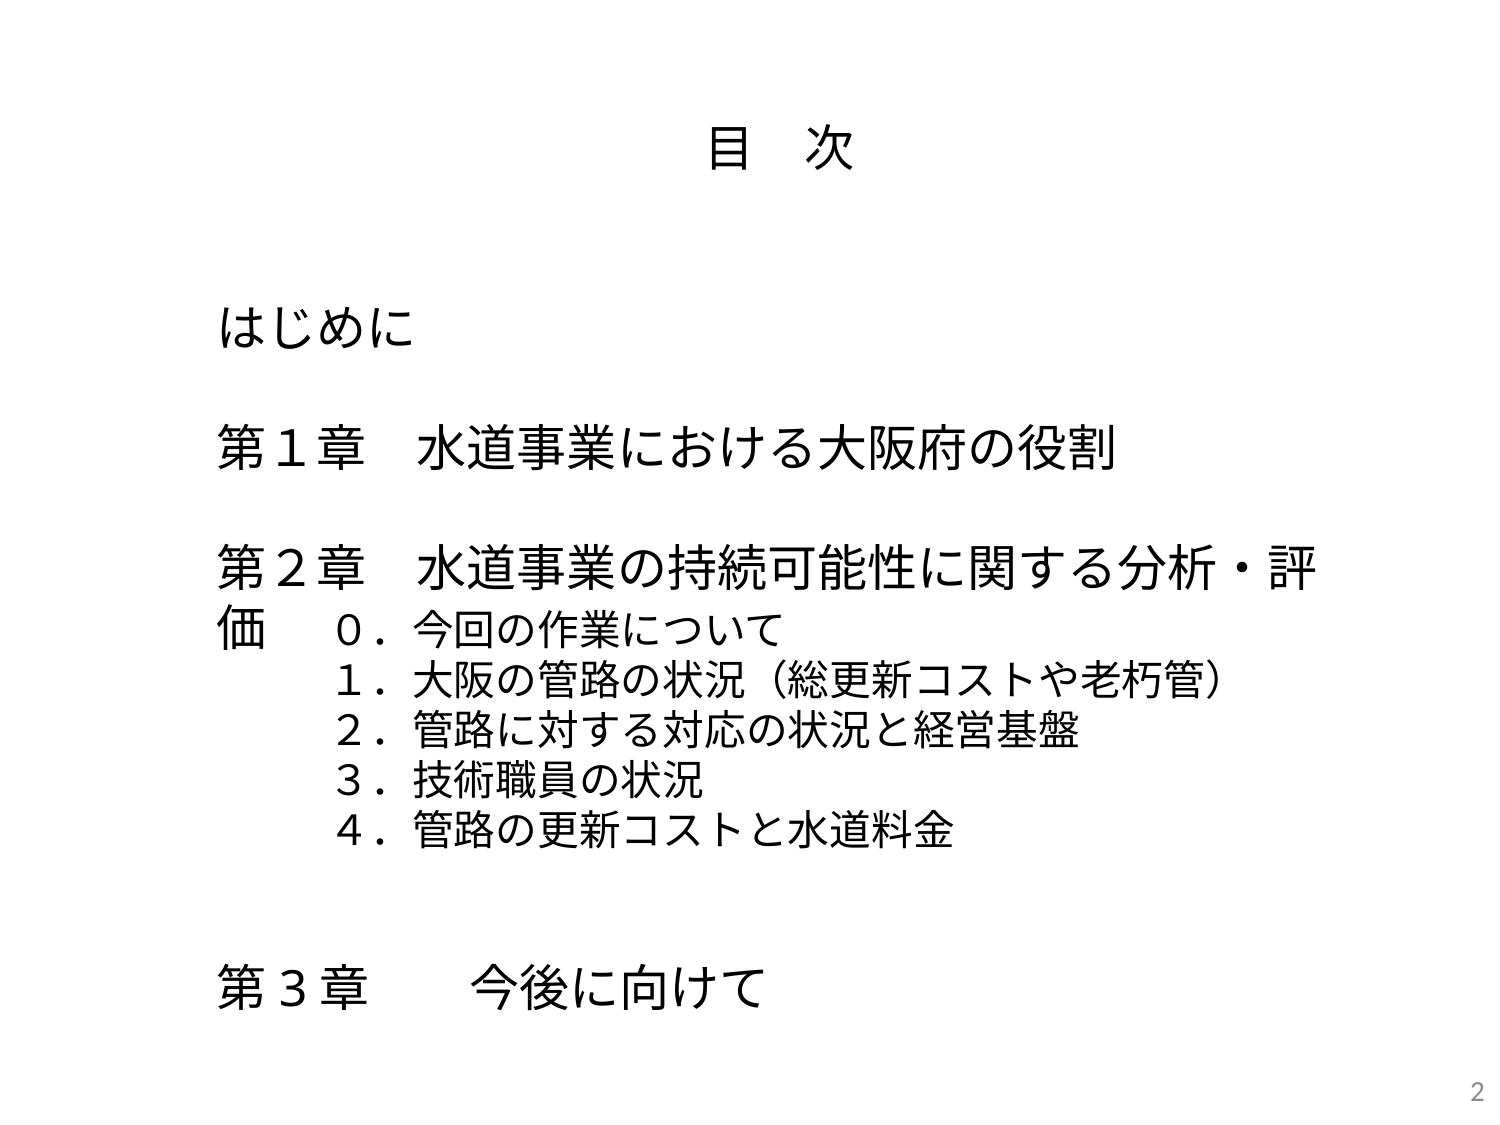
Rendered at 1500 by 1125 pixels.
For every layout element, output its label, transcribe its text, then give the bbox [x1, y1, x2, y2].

text_box 目 次 はじめに 第１章 水道事業における大阪府の役割 第２章 水道事業の持続可能性に関する分析・評価 第3章 今後に向けて [202, 109, 1357, 1025]
slide_number 2 [1162, 1060, 1500, 1121]
text_box ０．今回の作業について １．大阪の管路の状況（総更新コストや老朽管） ２．管路に対する対応の状況と経営基盤 ３．技術職員の状況 ４．管路の更新コストと水道料金 [313, 596, 1262, 862]
